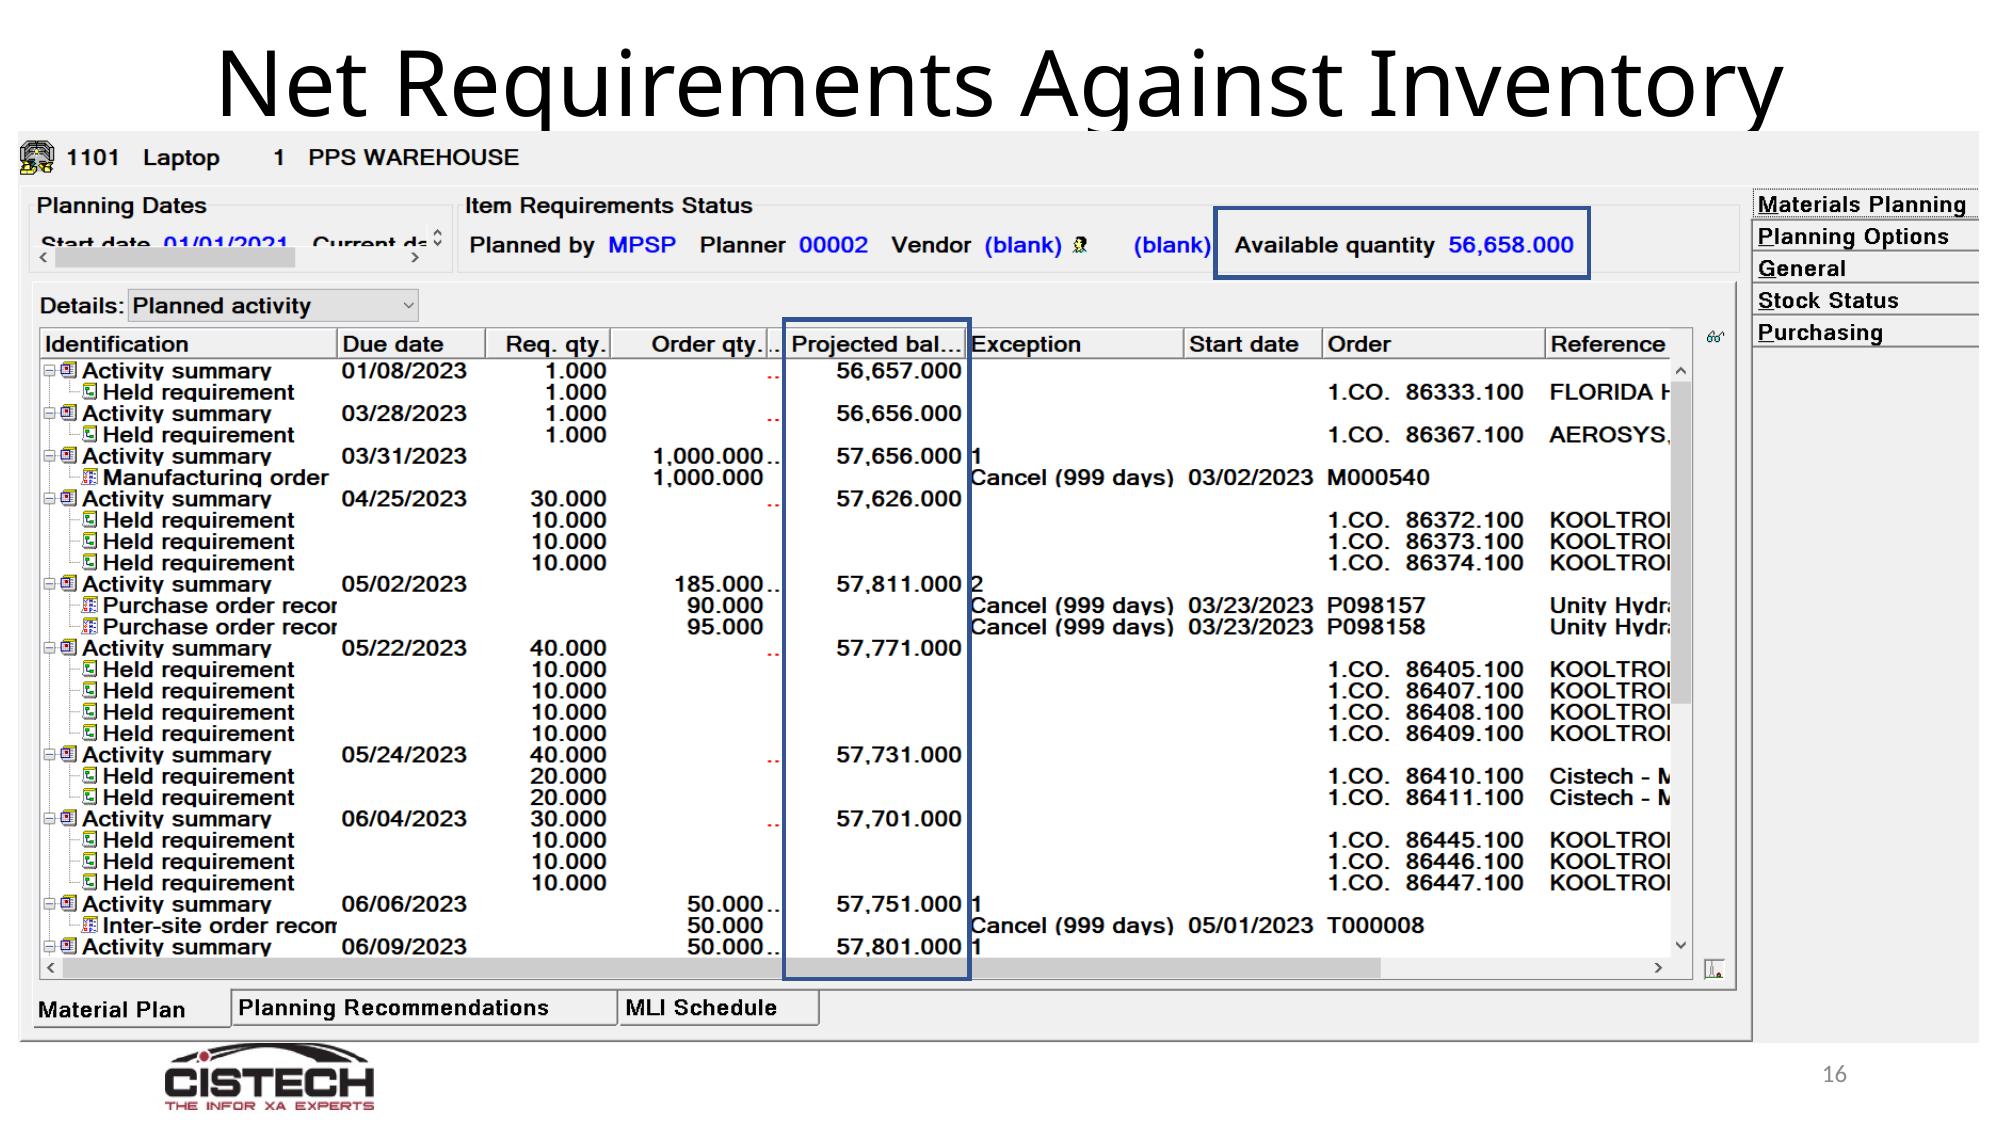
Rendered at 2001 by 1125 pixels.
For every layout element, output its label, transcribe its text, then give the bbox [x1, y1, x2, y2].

slide_number 16 [1412, 1043, 1863, 1103]
title Net Requirements Against Inventory [137, 22, 1863, 131]
picture [18, 131, 1979, 1114]
